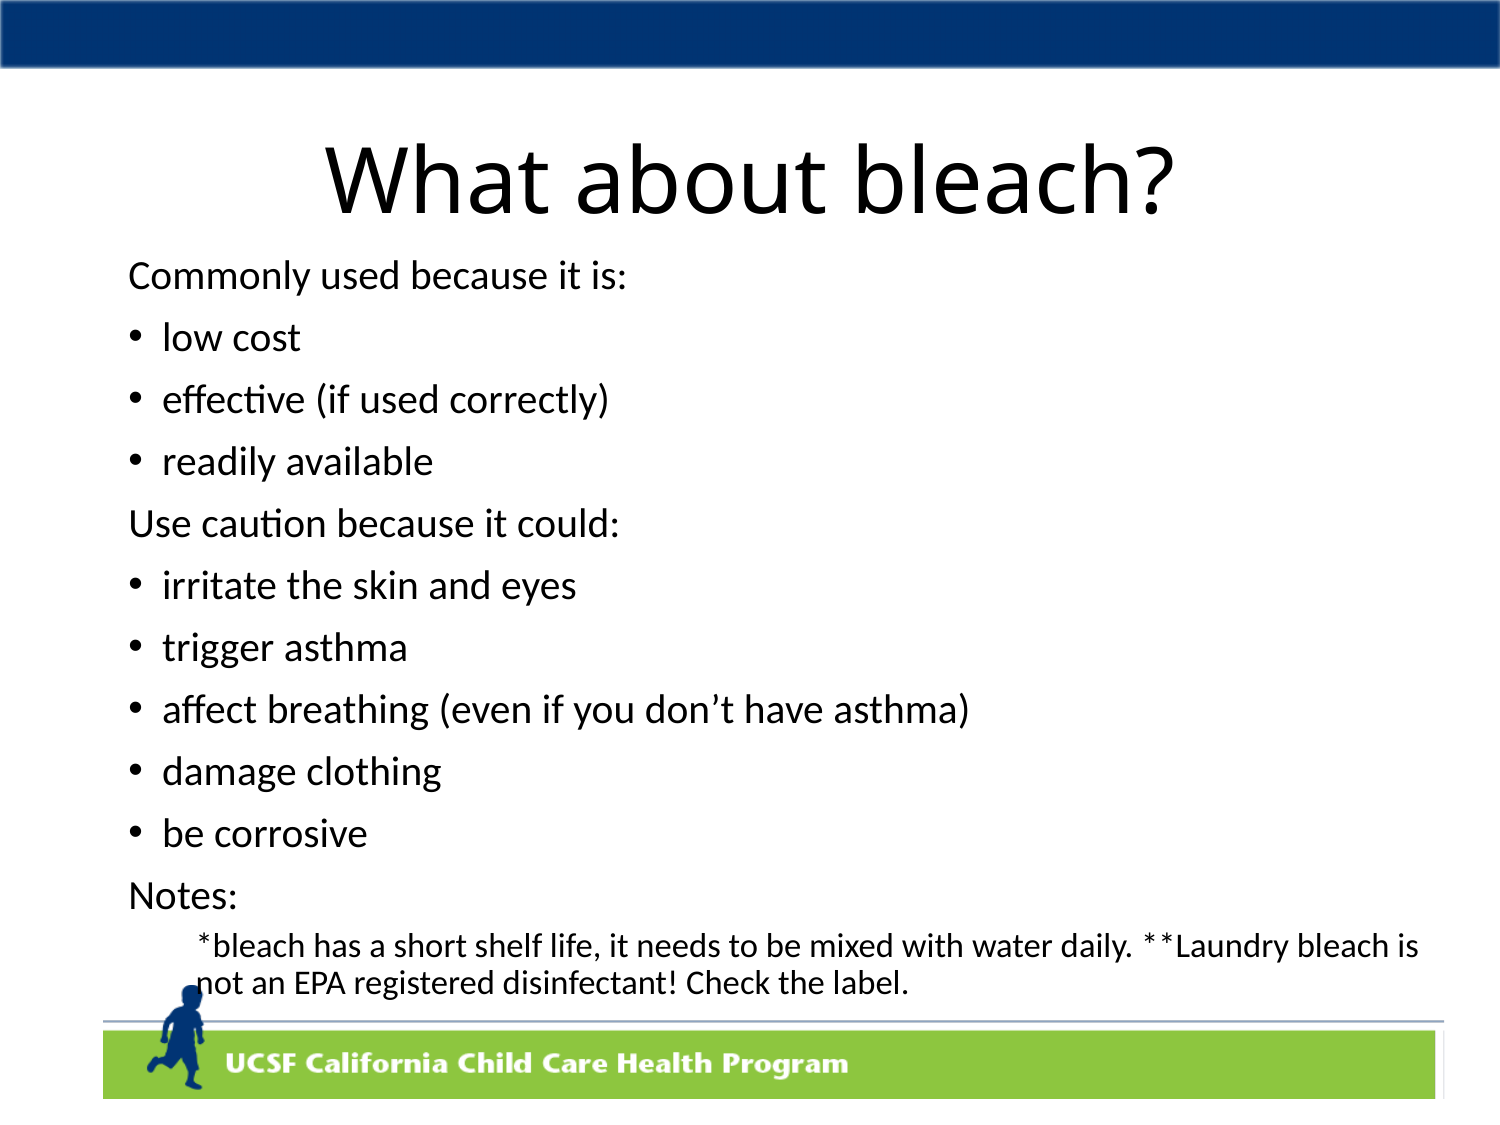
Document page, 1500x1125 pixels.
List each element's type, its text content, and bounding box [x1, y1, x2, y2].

picture [103, 985, 1445, 1099]
title What about bleach? [103, 75, 1397, 293]
list Commonly used because it is: low cost effective (if used correctly) readily available Use caution because it could: irritate the skin and eyes trigger asthma affect breathing (even if you don’t have asthma) damage clothing be corrosive Notes: *bleach has a short shelf life, it needs to be mixed with water daily. **Laundry bleach is not an EPA registered disinfectant! Check the label. [113, 246, 1440, 1013]
text_box [3, 4, 1498, 64]
